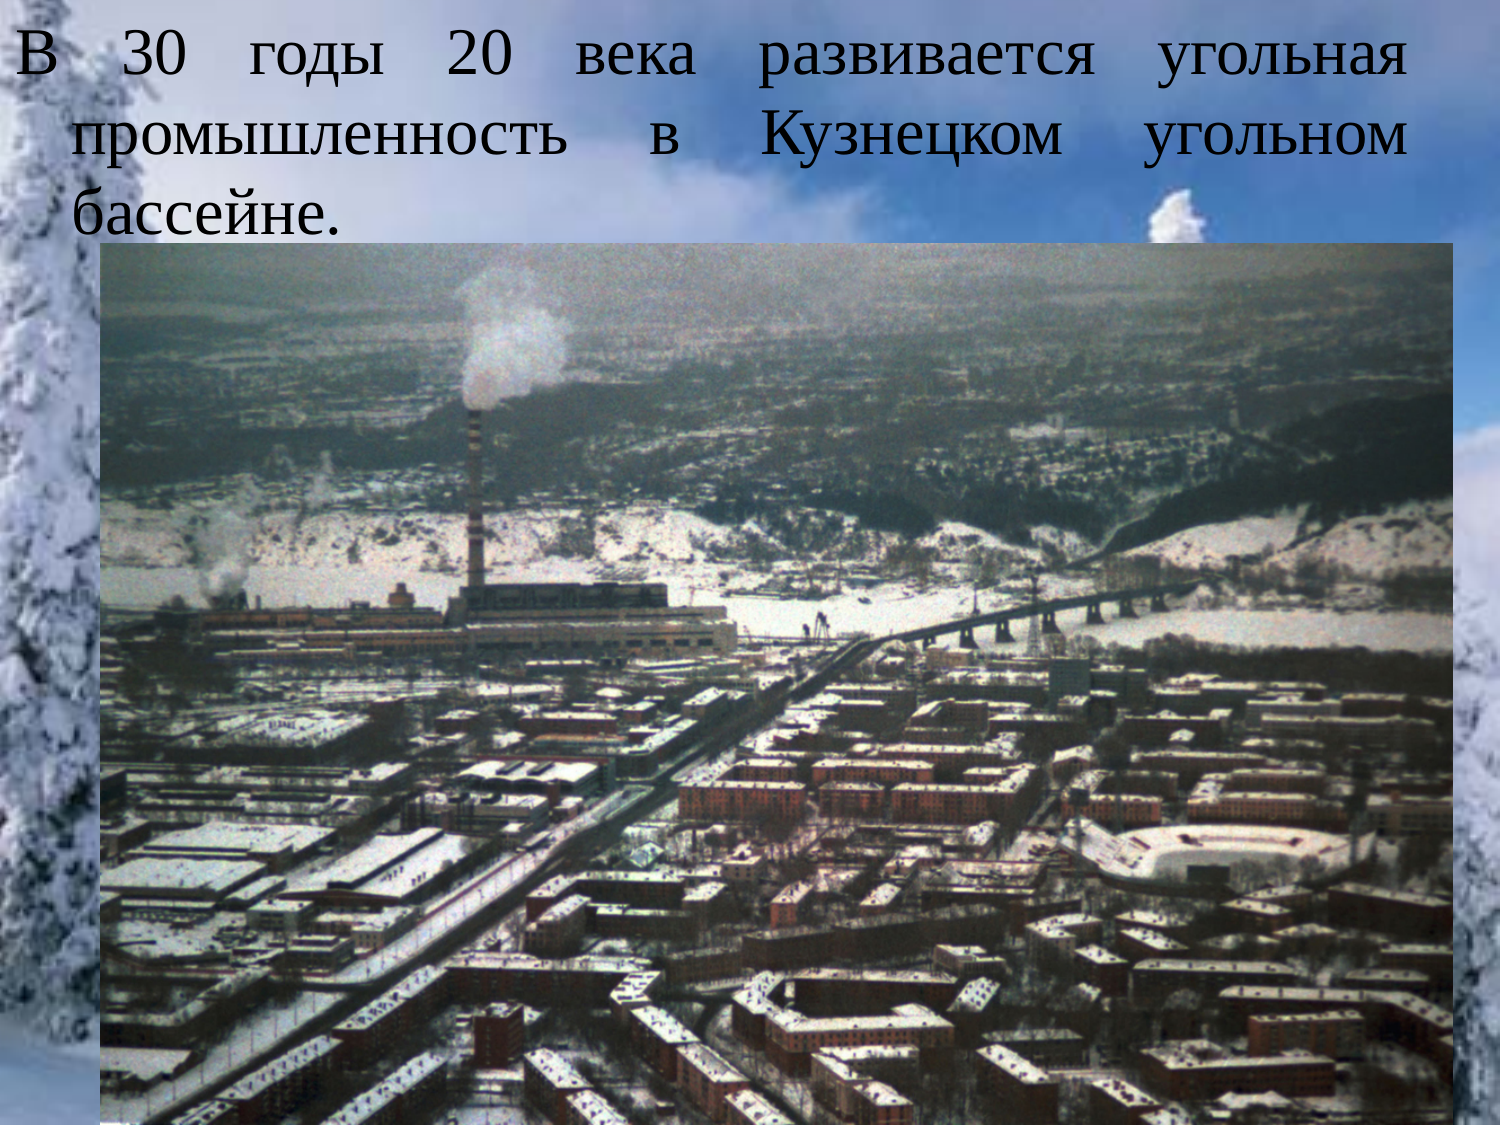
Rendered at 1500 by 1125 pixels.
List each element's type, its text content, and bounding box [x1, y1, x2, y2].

list В 30 годы 20 века развивается угольная промышленность в Кузнецком угольном бассейне. [0, 0, 1425, 1035]
picture [0, 0, 1500, 1125]
